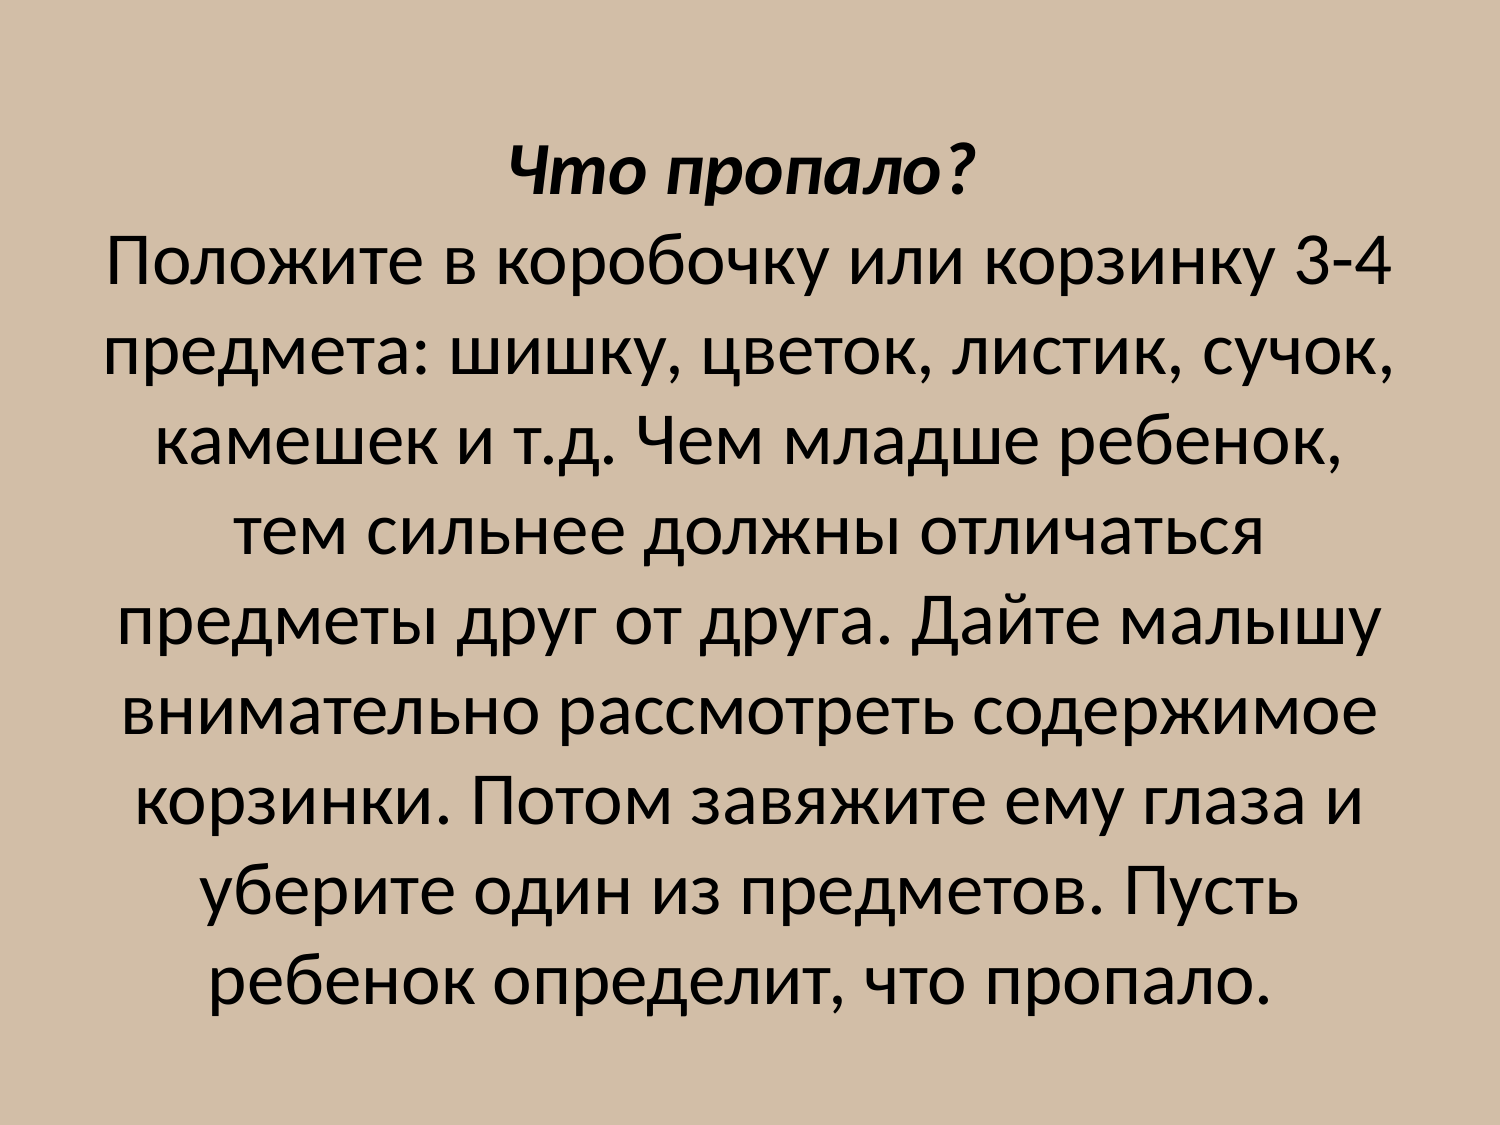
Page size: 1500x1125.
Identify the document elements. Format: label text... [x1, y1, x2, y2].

title Что пропало? Положите в коробочку или корзинку 3-4 предмета: шишку, цветок, листик, сучок, камешек и т.д. Чем младше ребенок, тем сильнее должны отличаться предметы друг от друга. Дайте малышу внимательно рассмотреть содержимое корзинки. Потом завяжите ему глаза и уберите один из предметов. Пусть ребенок определит, что пропало. [74, 44, 1426, 1095]
